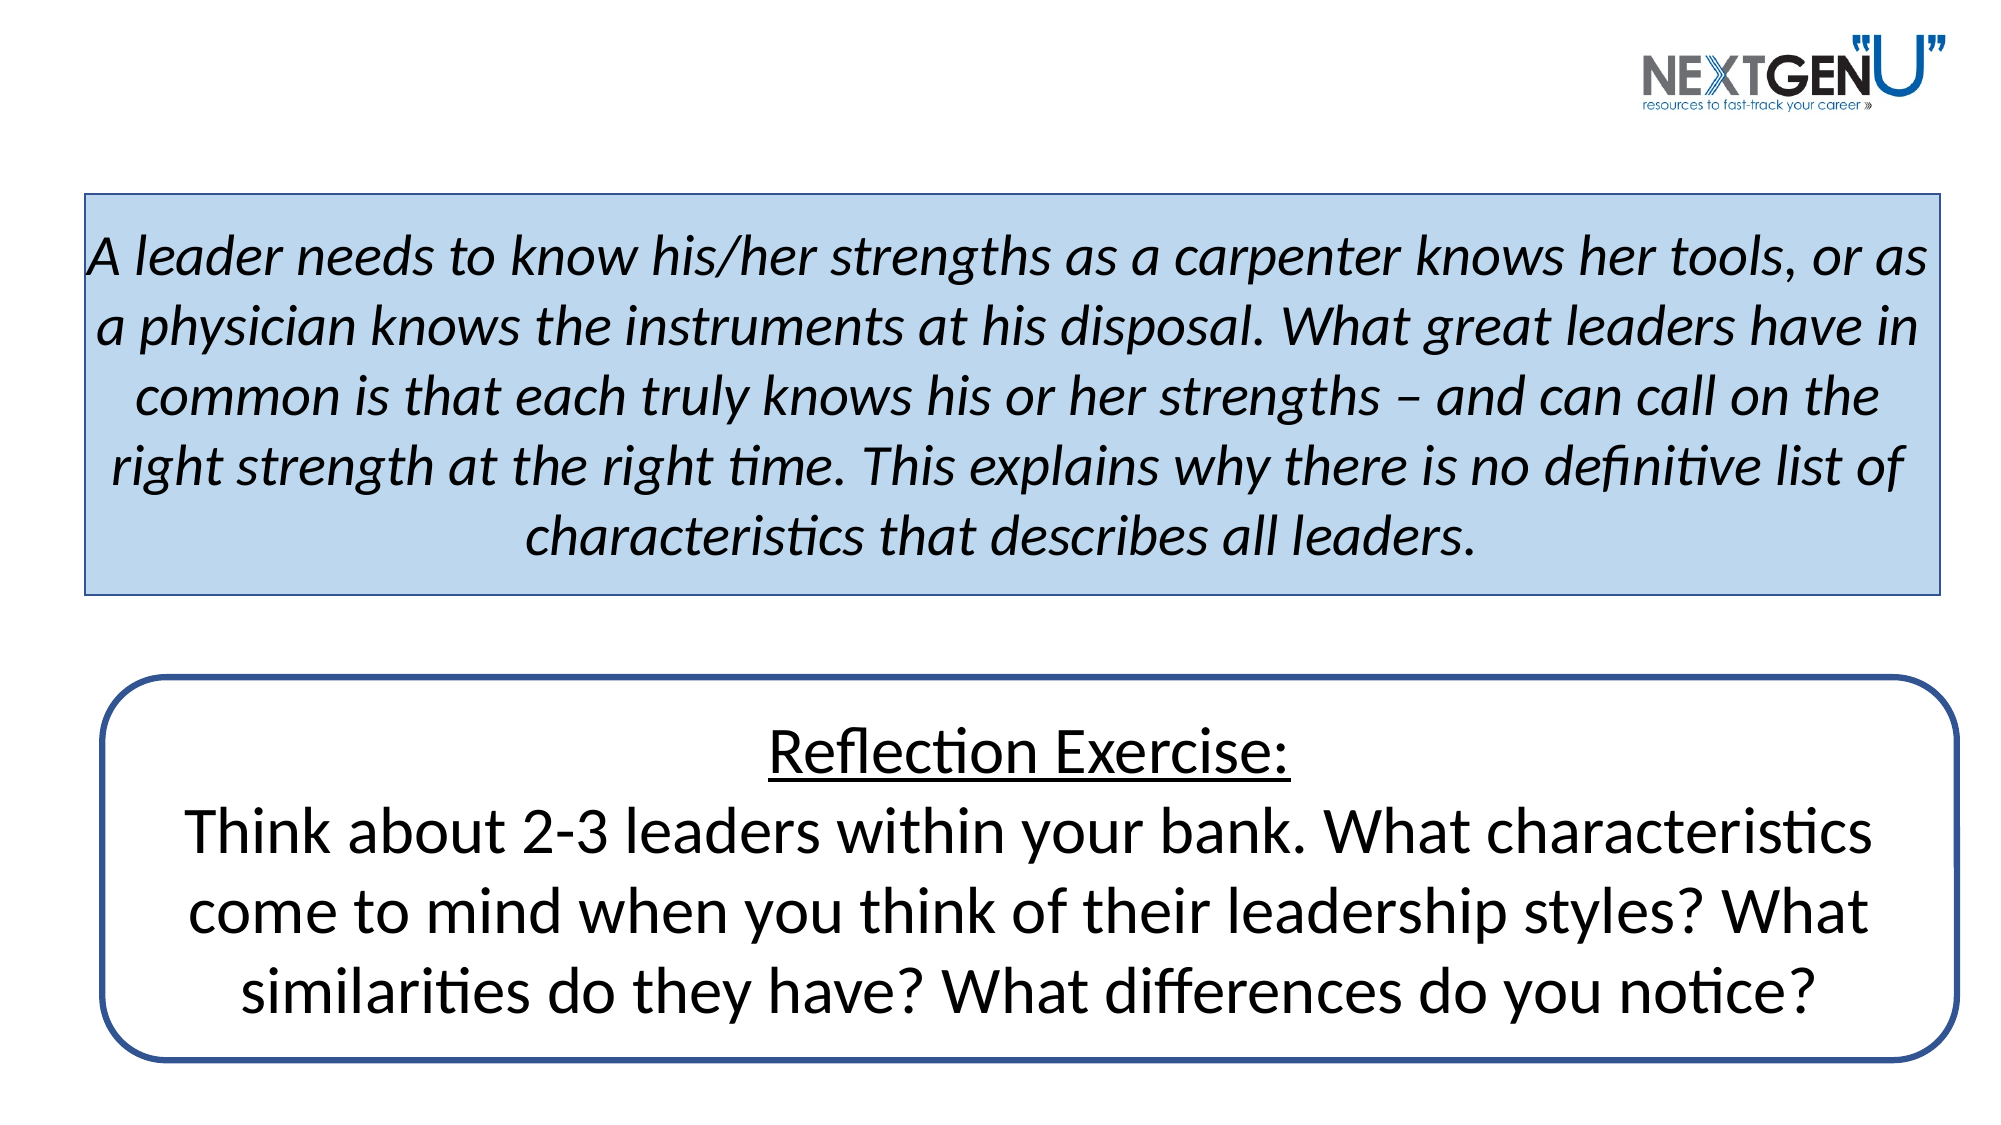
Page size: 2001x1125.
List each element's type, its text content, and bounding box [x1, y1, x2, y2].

text_box A leader needs to know his/her strengths as a carpenter knows her tools, or as a physician knows the instruments at his disposal. What great leaders have in common is that each truly knows his or her strengths – and can call on the right strength at the right time. This explains why there is no definitive list of characteristics that describes all leaders. [60, 210, 1957, 575]
text_box [84, 193, 1941, 210]
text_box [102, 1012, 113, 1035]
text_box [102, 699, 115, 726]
picture [1636, 27, 1952, 119]
text_box [101, 676, 1958, 1062]
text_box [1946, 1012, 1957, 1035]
text_box [84, 575, 1941, 596]
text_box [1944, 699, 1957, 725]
